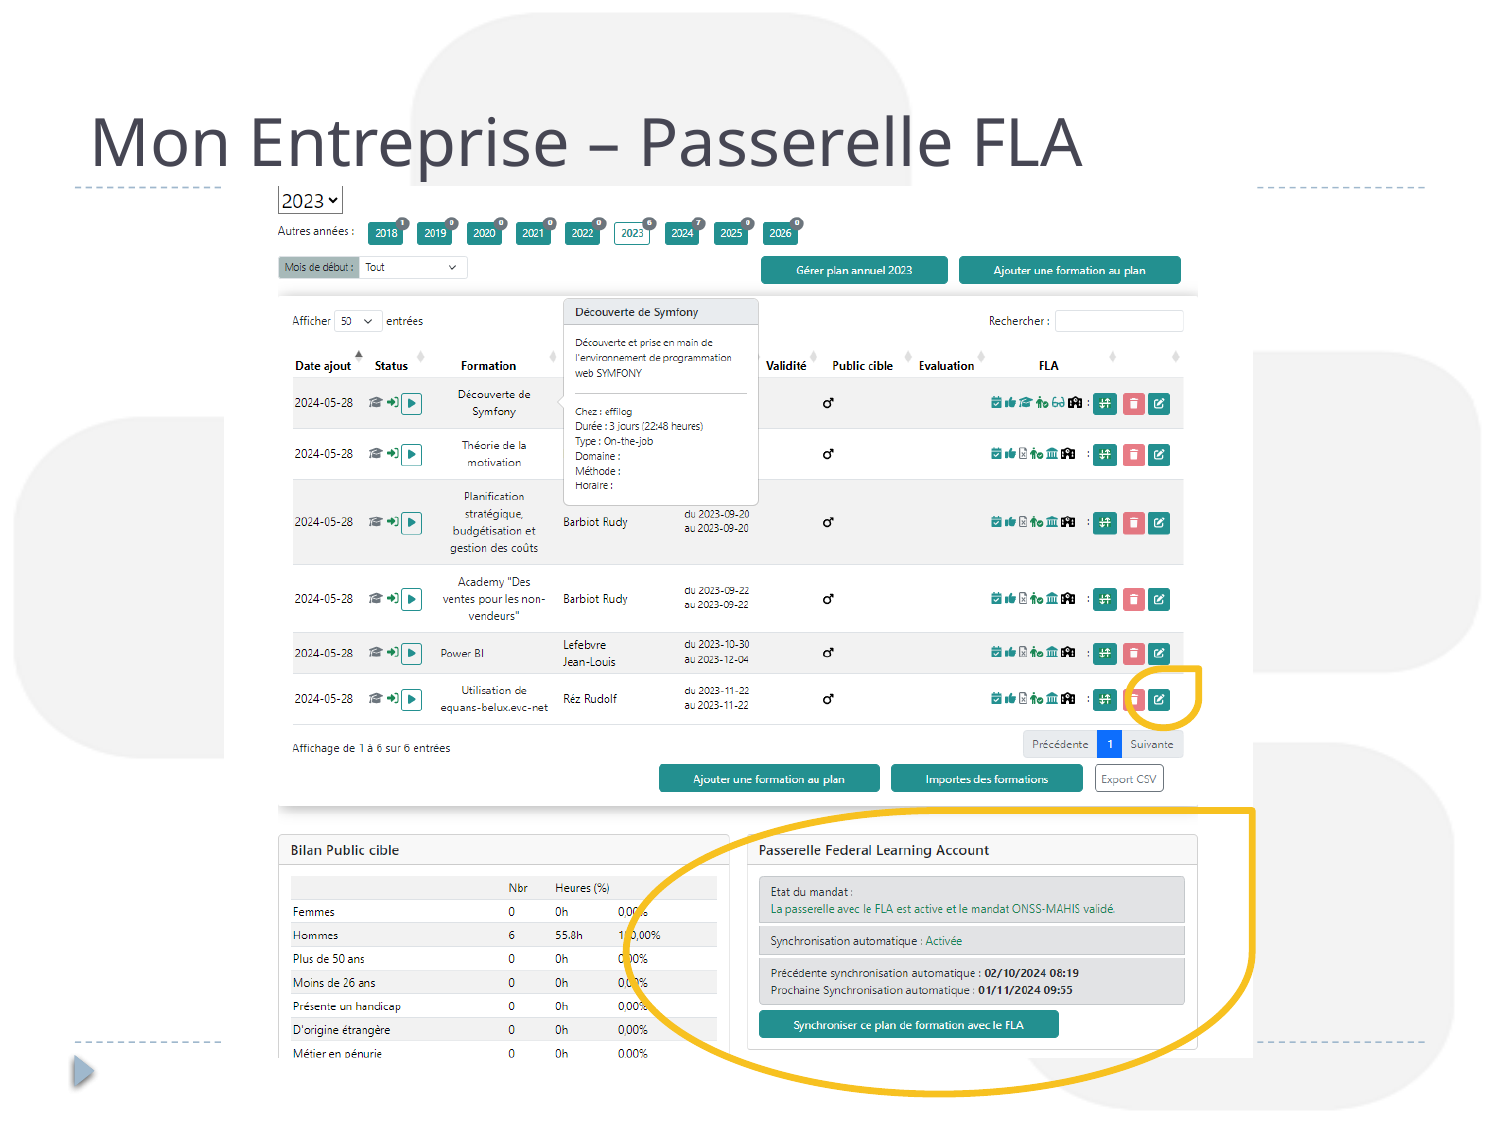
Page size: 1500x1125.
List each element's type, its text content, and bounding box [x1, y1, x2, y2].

text_box [759, 1070, 1119, 1096]
title Mon Entreprise – Passerelle FLA [75, 37, 1425, 188]
picture [224, 186, 1253, 1058]
